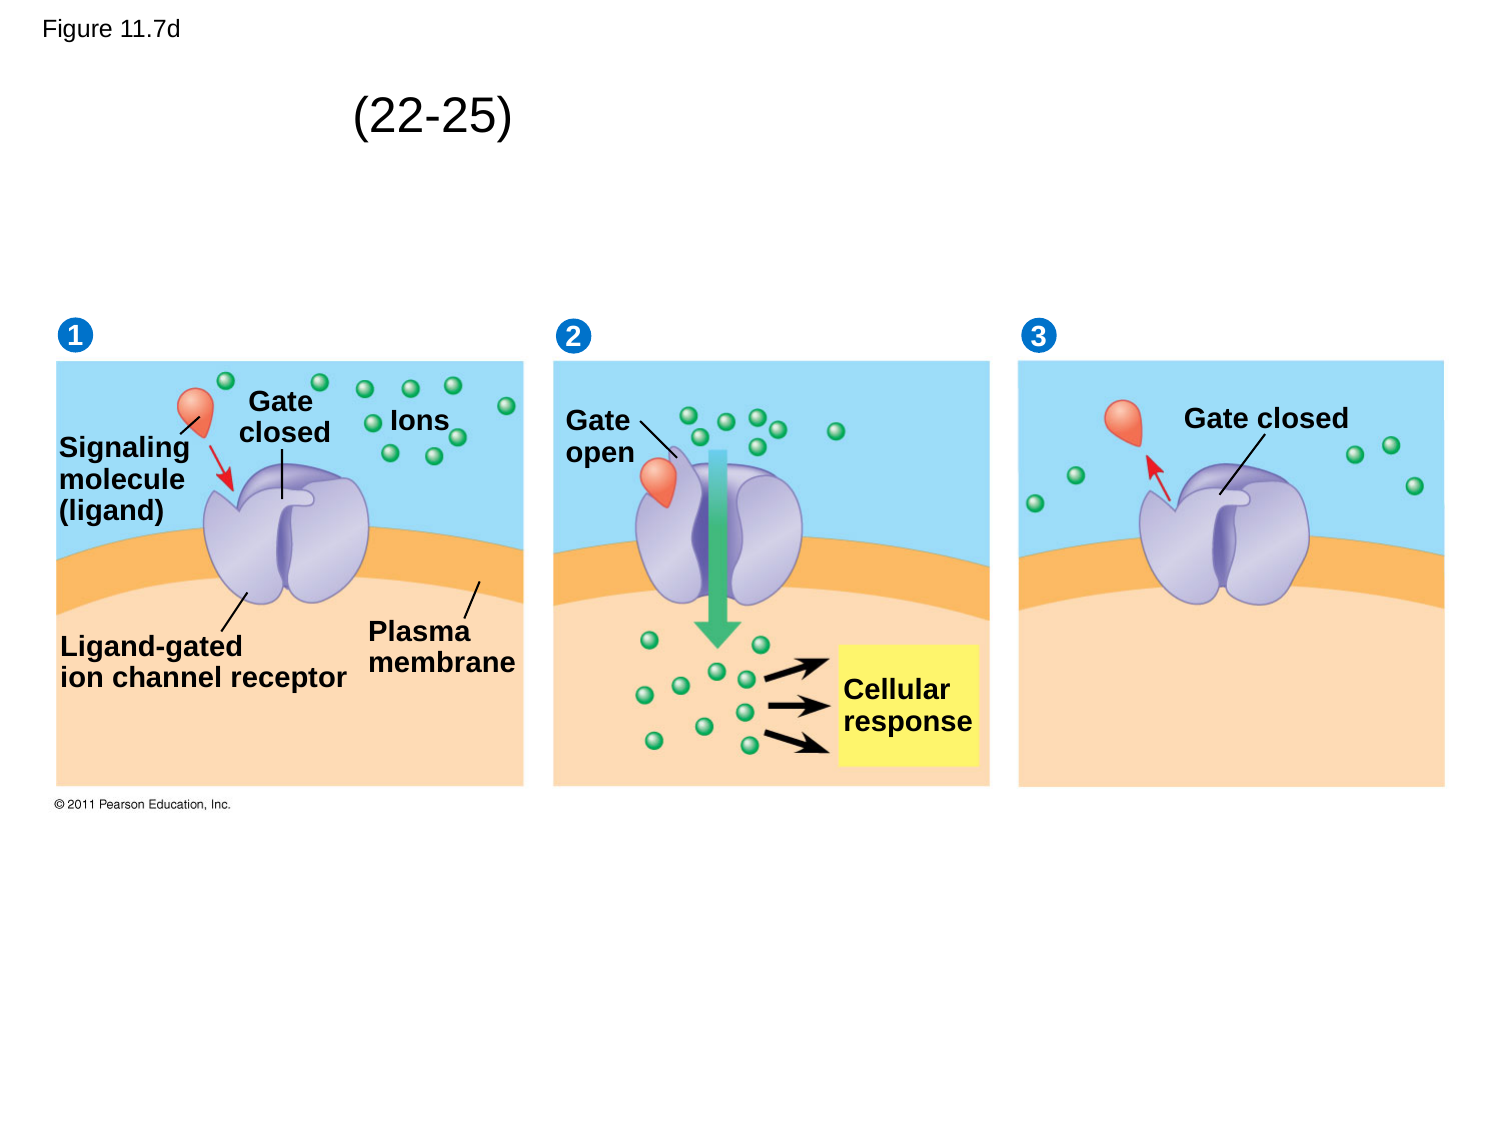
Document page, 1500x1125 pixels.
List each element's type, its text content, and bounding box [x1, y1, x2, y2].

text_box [1021, 316, 1064, 363]
picture [48, 308, 1452, 817]
title Figure 11.7d [26, 1, 428, 65]
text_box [555, 317, 599, 364]
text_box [57, 316, 101, 363]
text_box (22-25) [337, 74, 988, 150]
